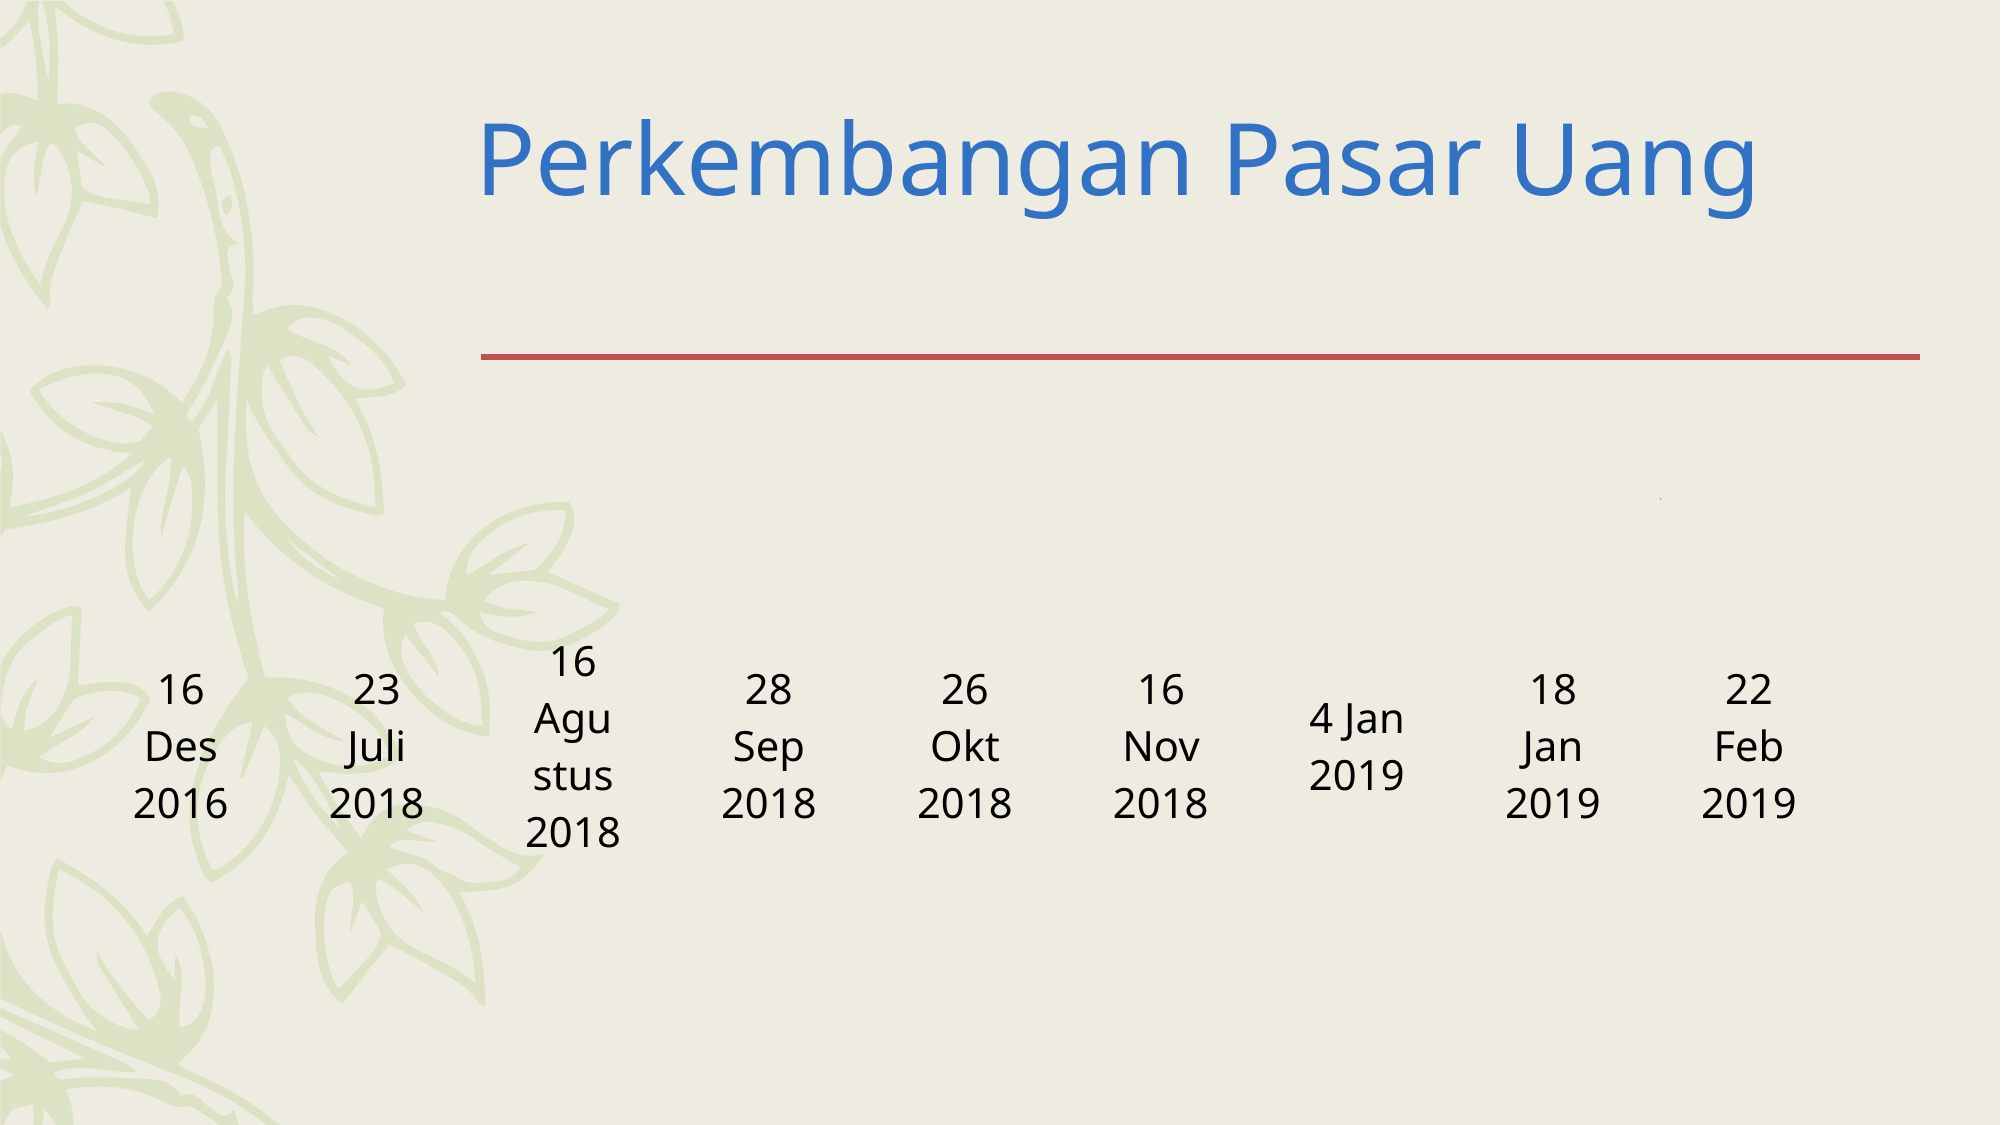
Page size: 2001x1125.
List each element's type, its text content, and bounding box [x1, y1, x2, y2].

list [50, 182, 1845, 1110]
title Perkembangan Pasar Uang [460, 93, 1920, 350]
